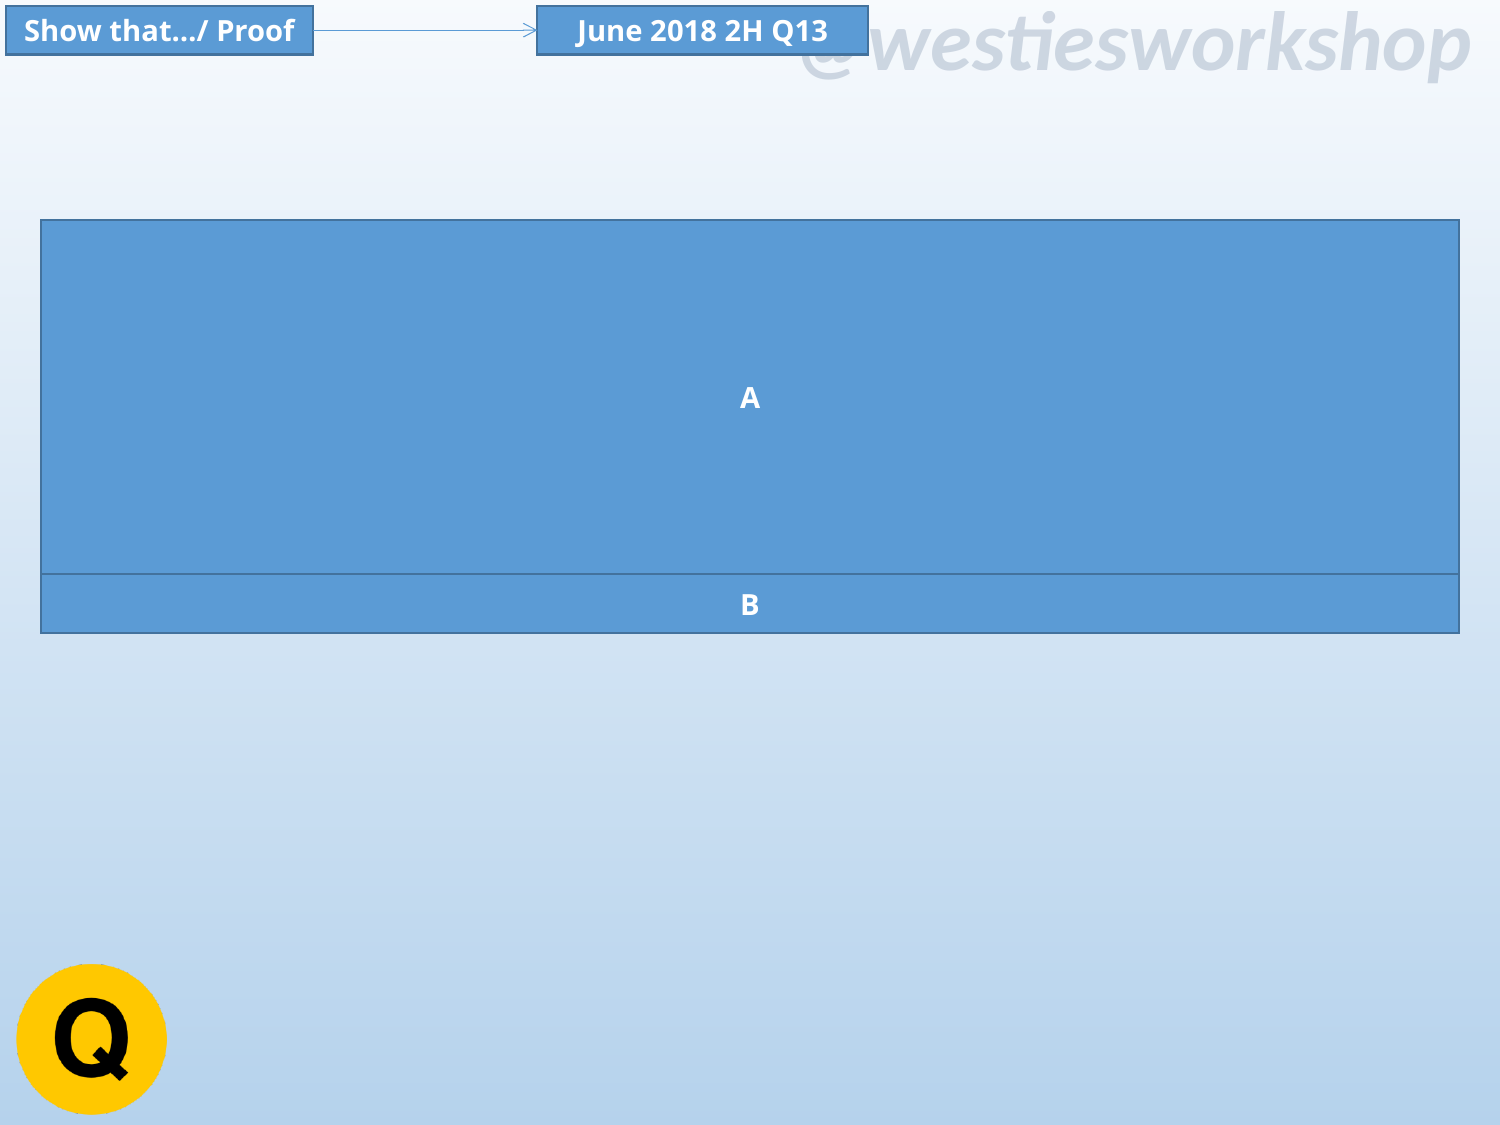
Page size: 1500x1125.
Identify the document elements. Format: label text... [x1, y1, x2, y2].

text_box Show that…/ Proof [5, 5, 314, 56]
text_box June 2018 2H Q13 [536, 5, 869, 56]
picture [41, 219, 1459, 634]
picture [0, 940, 191, 1125]
